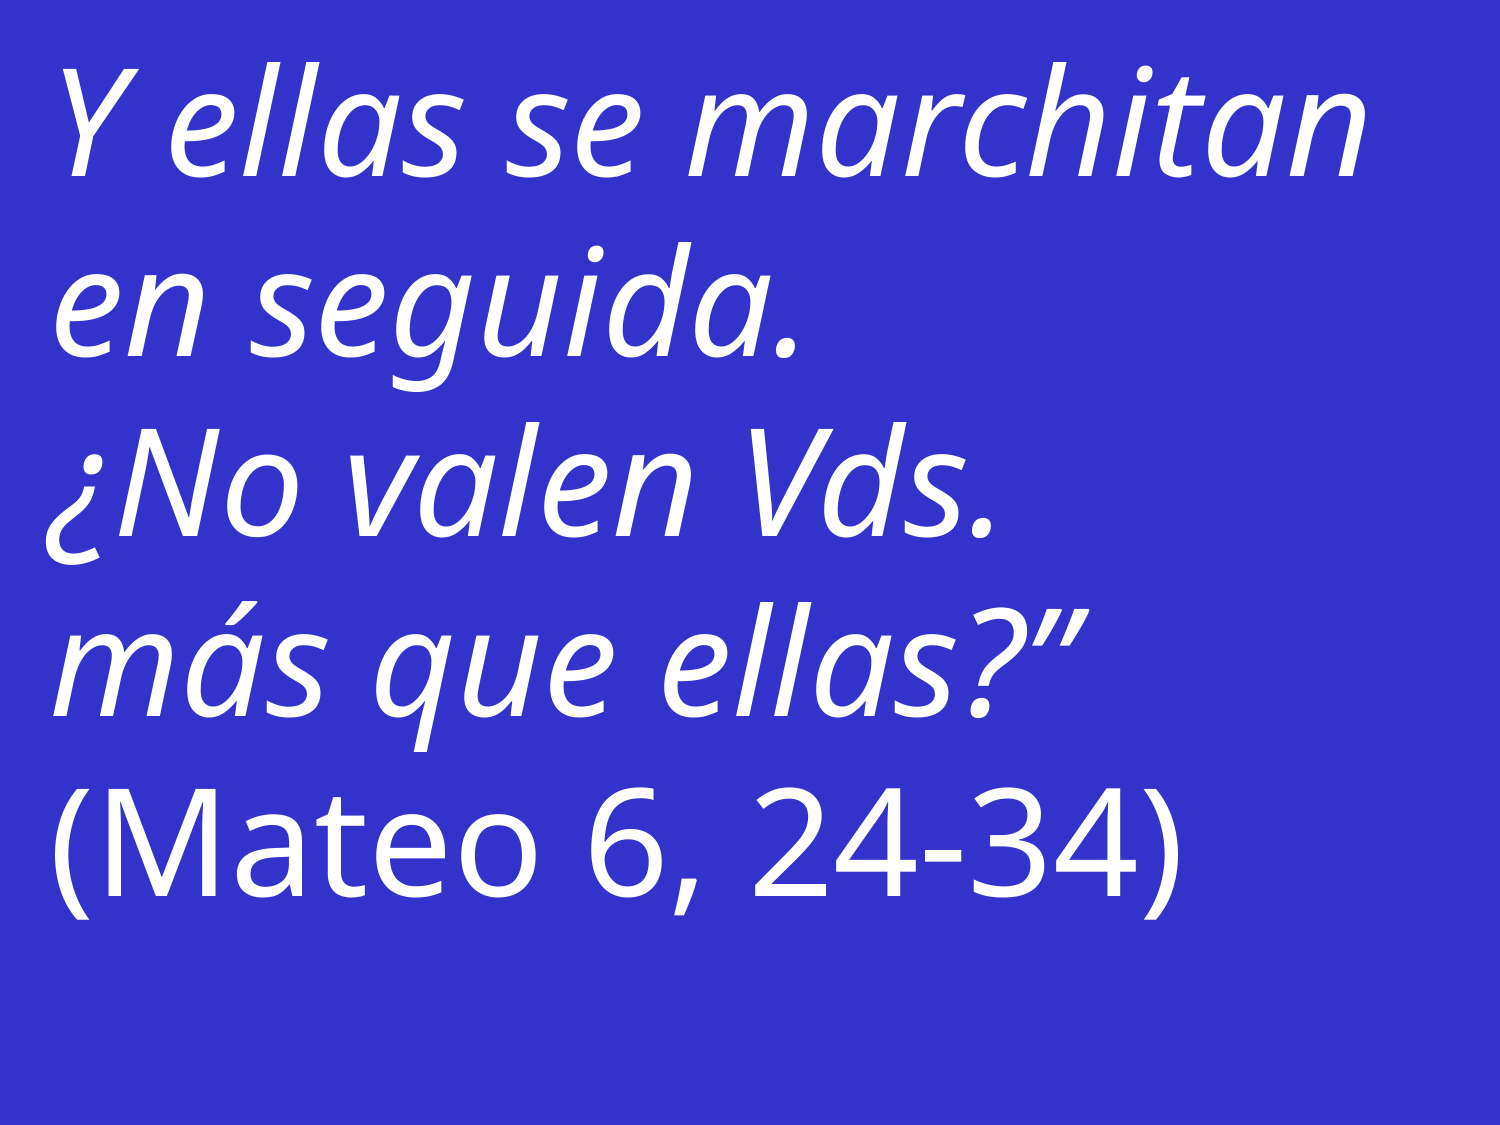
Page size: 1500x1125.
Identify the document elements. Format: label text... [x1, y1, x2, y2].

text_box Y ellas se marchitan en seguida. ¿No valen Vds. más que ellas?” (Mateo 6, 24-34) [34, 19, 1463, 1114]
